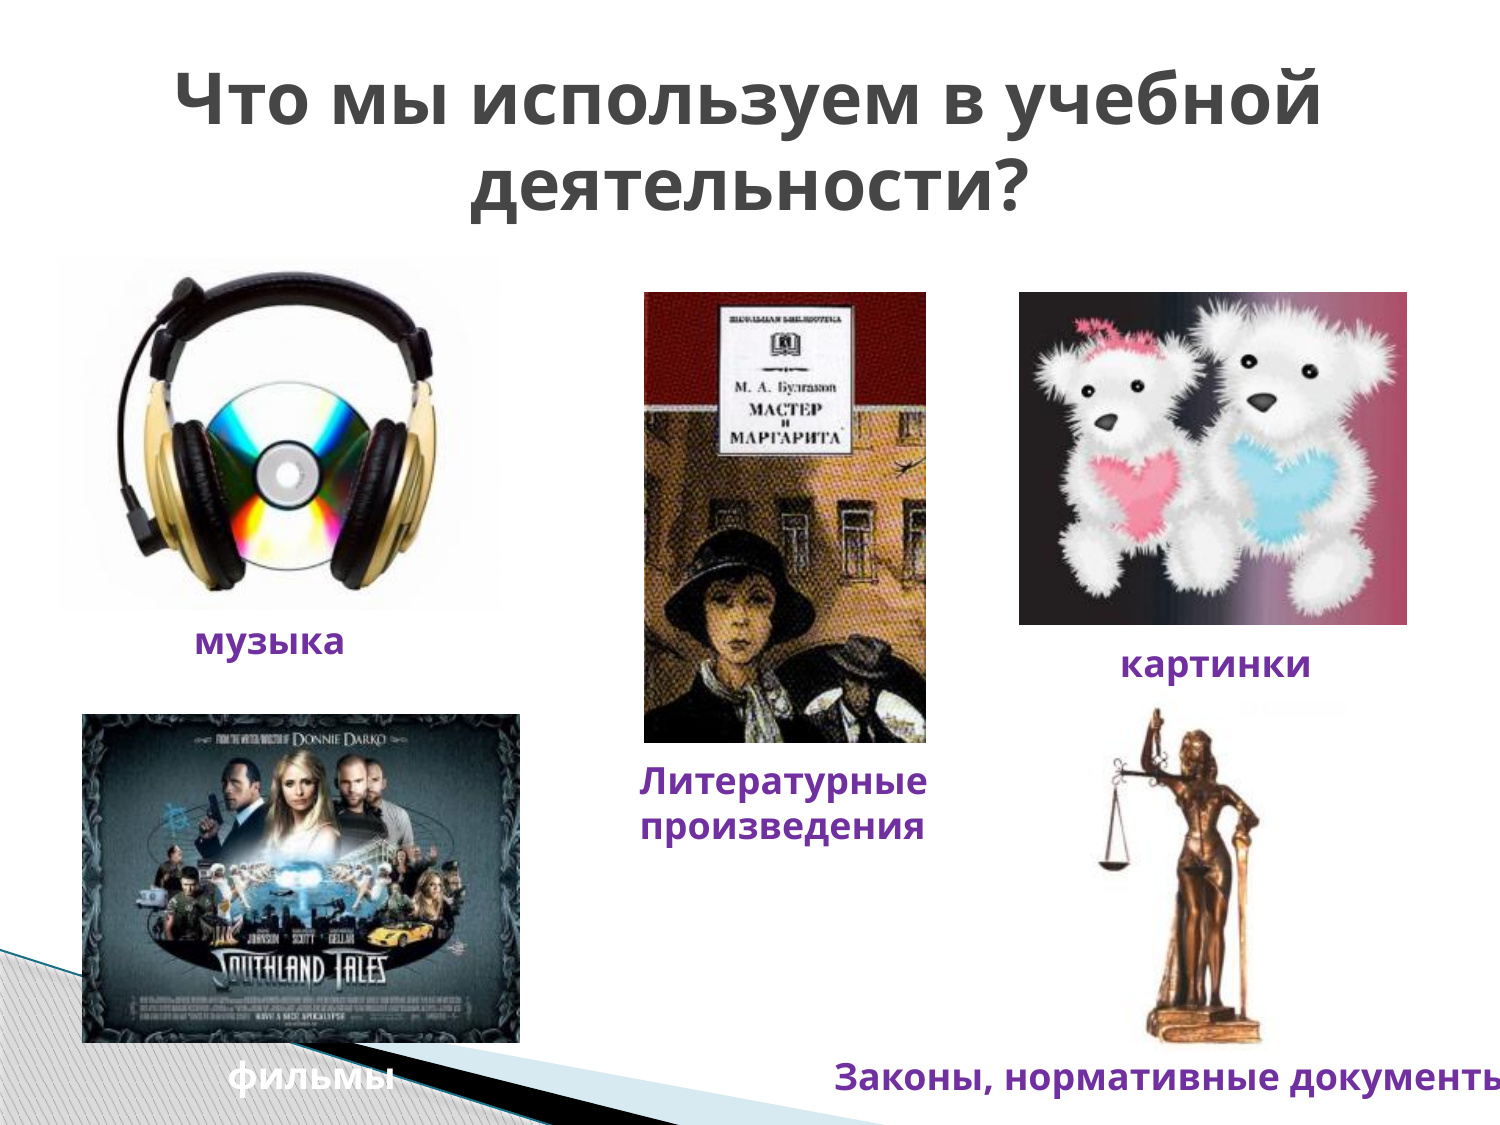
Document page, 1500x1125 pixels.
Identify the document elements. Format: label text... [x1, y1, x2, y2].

picture [58, 257, 500, 610]
picture [81, 714, 521, 1043]
picture [1077, 691, 1348, 1052]
text_box музыка [179, 621, 361, 670]
text_box Литературные произведения [624, 749, 953, 855]
text_box фильмы [212, 1055, 411, 1105]
picture [644, 292, 927, 743]
picture [1019, 292, 1407, 626]
text_box Законы, нормативные документы [819, 1046, 1500, 1106]
title Что мы используем в учебной деятельности? [75, 45, 1425, 233]
text_box картинки [1105, 637, 1327, 691]
